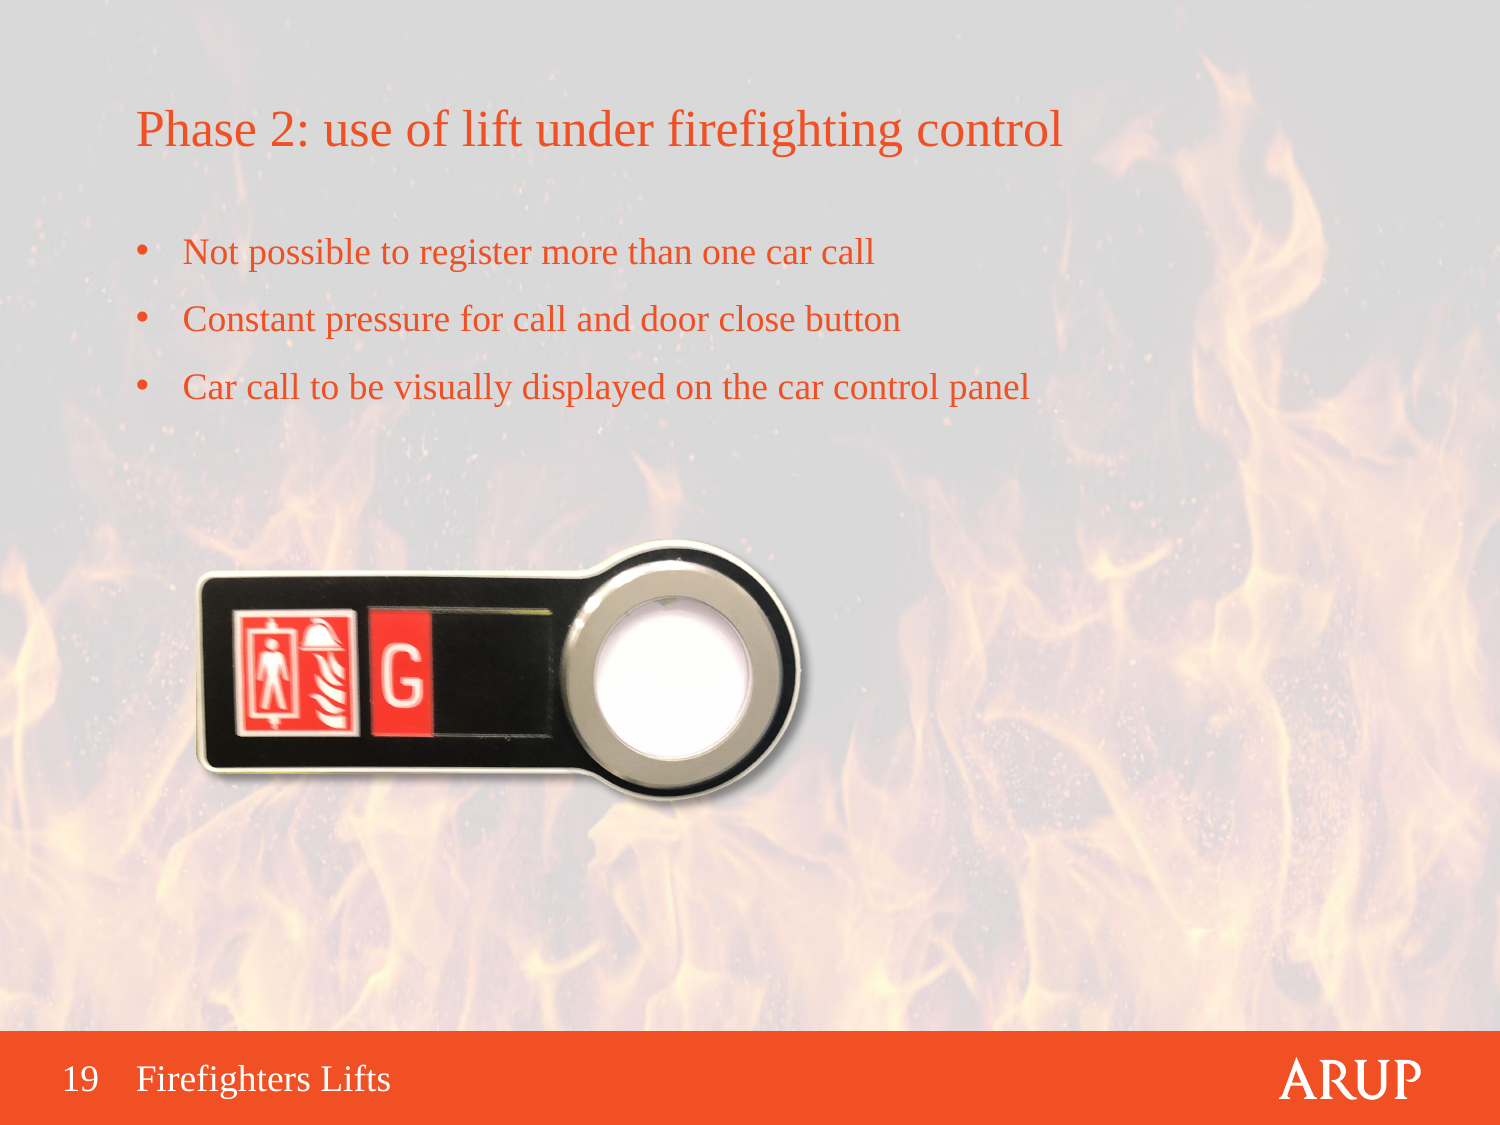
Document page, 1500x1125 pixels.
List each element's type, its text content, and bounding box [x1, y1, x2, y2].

text_box Phase 2: use of lift under firefighting control [135, 73, 1367, 186]
text_box Firefighters Lifts [135, 1057, 1081, 1115]
list 19 [61, 1057, 113, 1115]
picture [0, 0, 1500, 1031]
text_box Not possible to register more than one car call Constant pressure for call and door close button Car call to be visually displayed on the car control panel [135, 204, 1443, 998]
